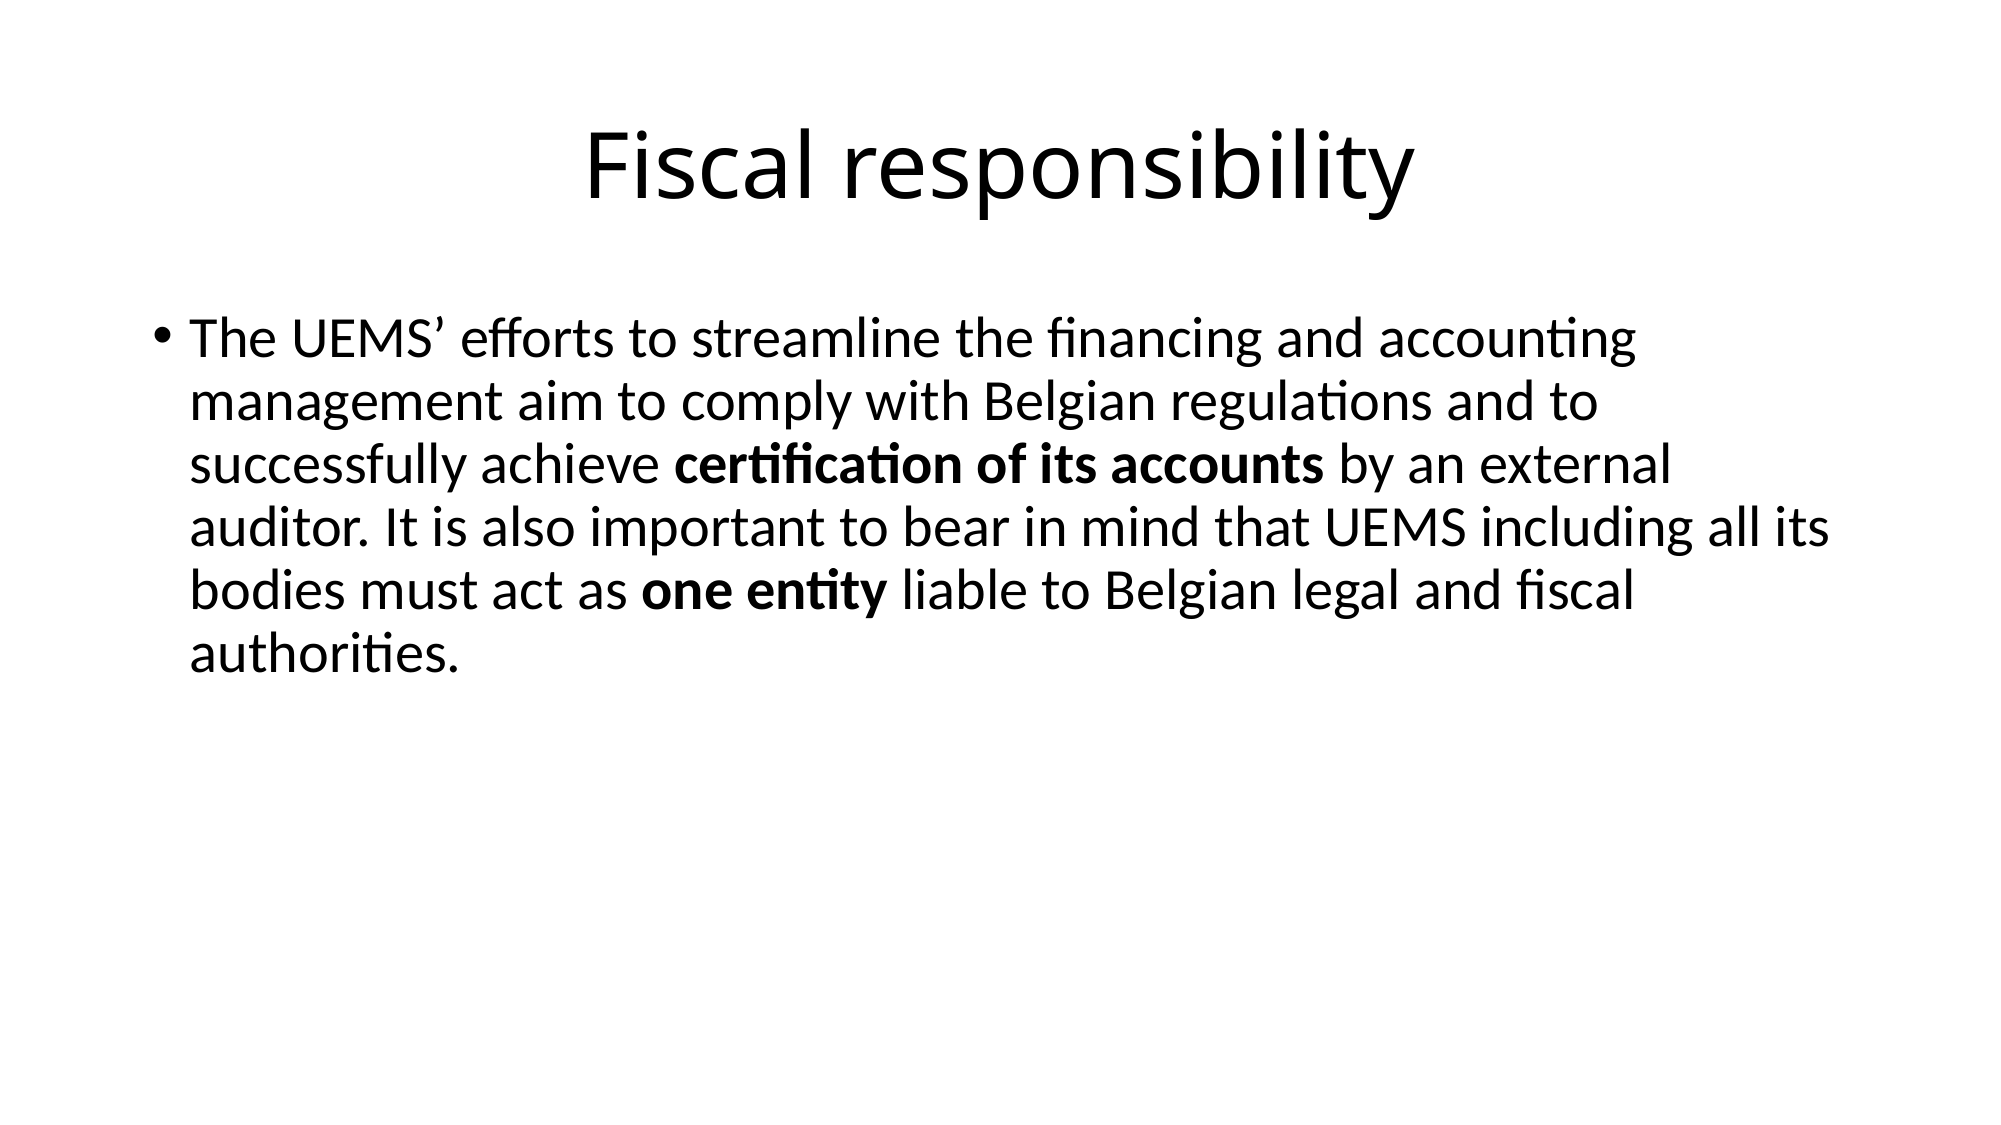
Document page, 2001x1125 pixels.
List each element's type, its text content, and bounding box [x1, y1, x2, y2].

list The UEMS’ efforts to streamline the financing and accounting management aim to comply with Belgian regulations and to successfully achieve certification of its accounts by an external auditor. It is also important to bear in mind that UEMS including all its bodies must act as one entity liable to Belgian legal and fiscal authorities. [137, 299, 1863, 1014]
title Fiscal responsibility [137, 59, 1863, 278]
